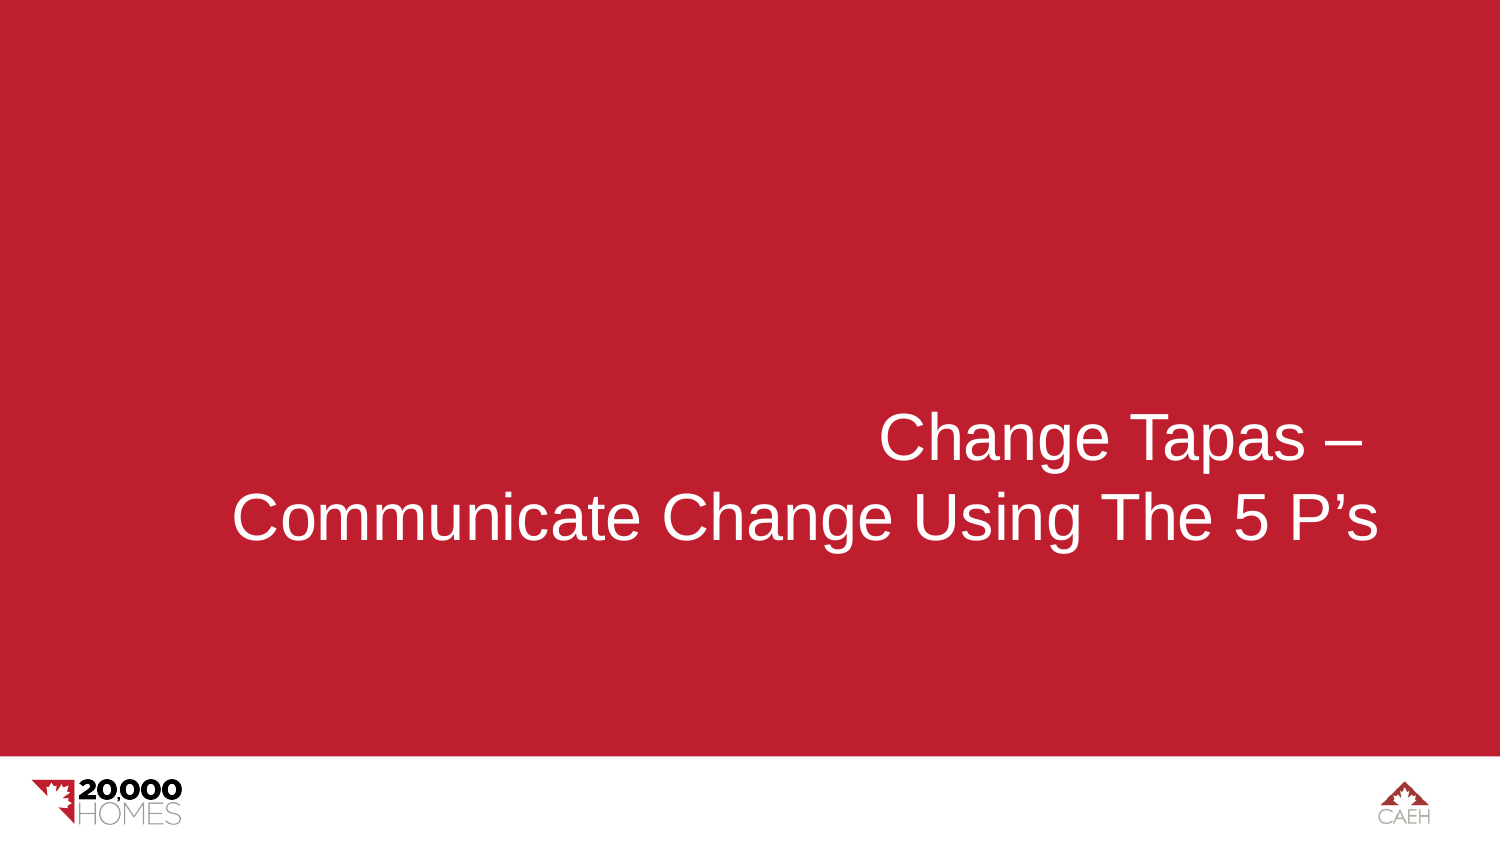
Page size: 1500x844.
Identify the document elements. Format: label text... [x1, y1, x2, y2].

title Change Tapas – Communicate Change Using The 5 P’s [102, 473, 1397, 562]
picture [1377, 780, 1431, 825]
picture [31, 779, 182, 825]
